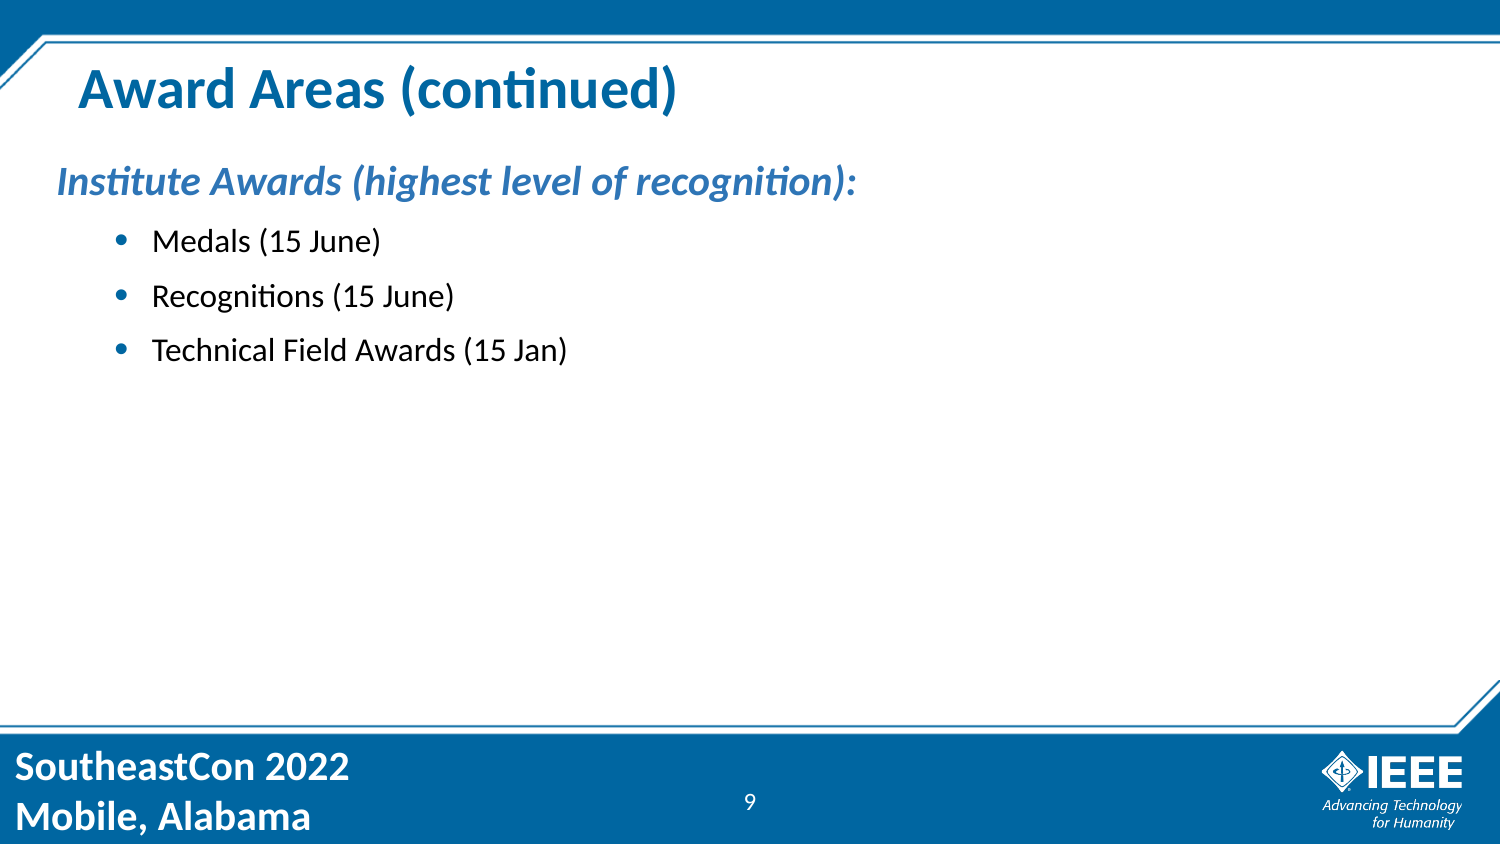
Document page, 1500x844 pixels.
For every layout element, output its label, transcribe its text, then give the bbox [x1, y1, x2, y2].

slide_number 9 [710, 777, 790, 823]
list Institute Awards (highest level of recognition): Medals (15 June) Recognitions (15 June) Technical Field Awards (15 Jan) [31, 152, 1134, 663]
title Award Areas (continued) [63, 60, 1358, 129]
picture [0, 0, 1500, 111]
picture [0, 680, 1500, 844]
